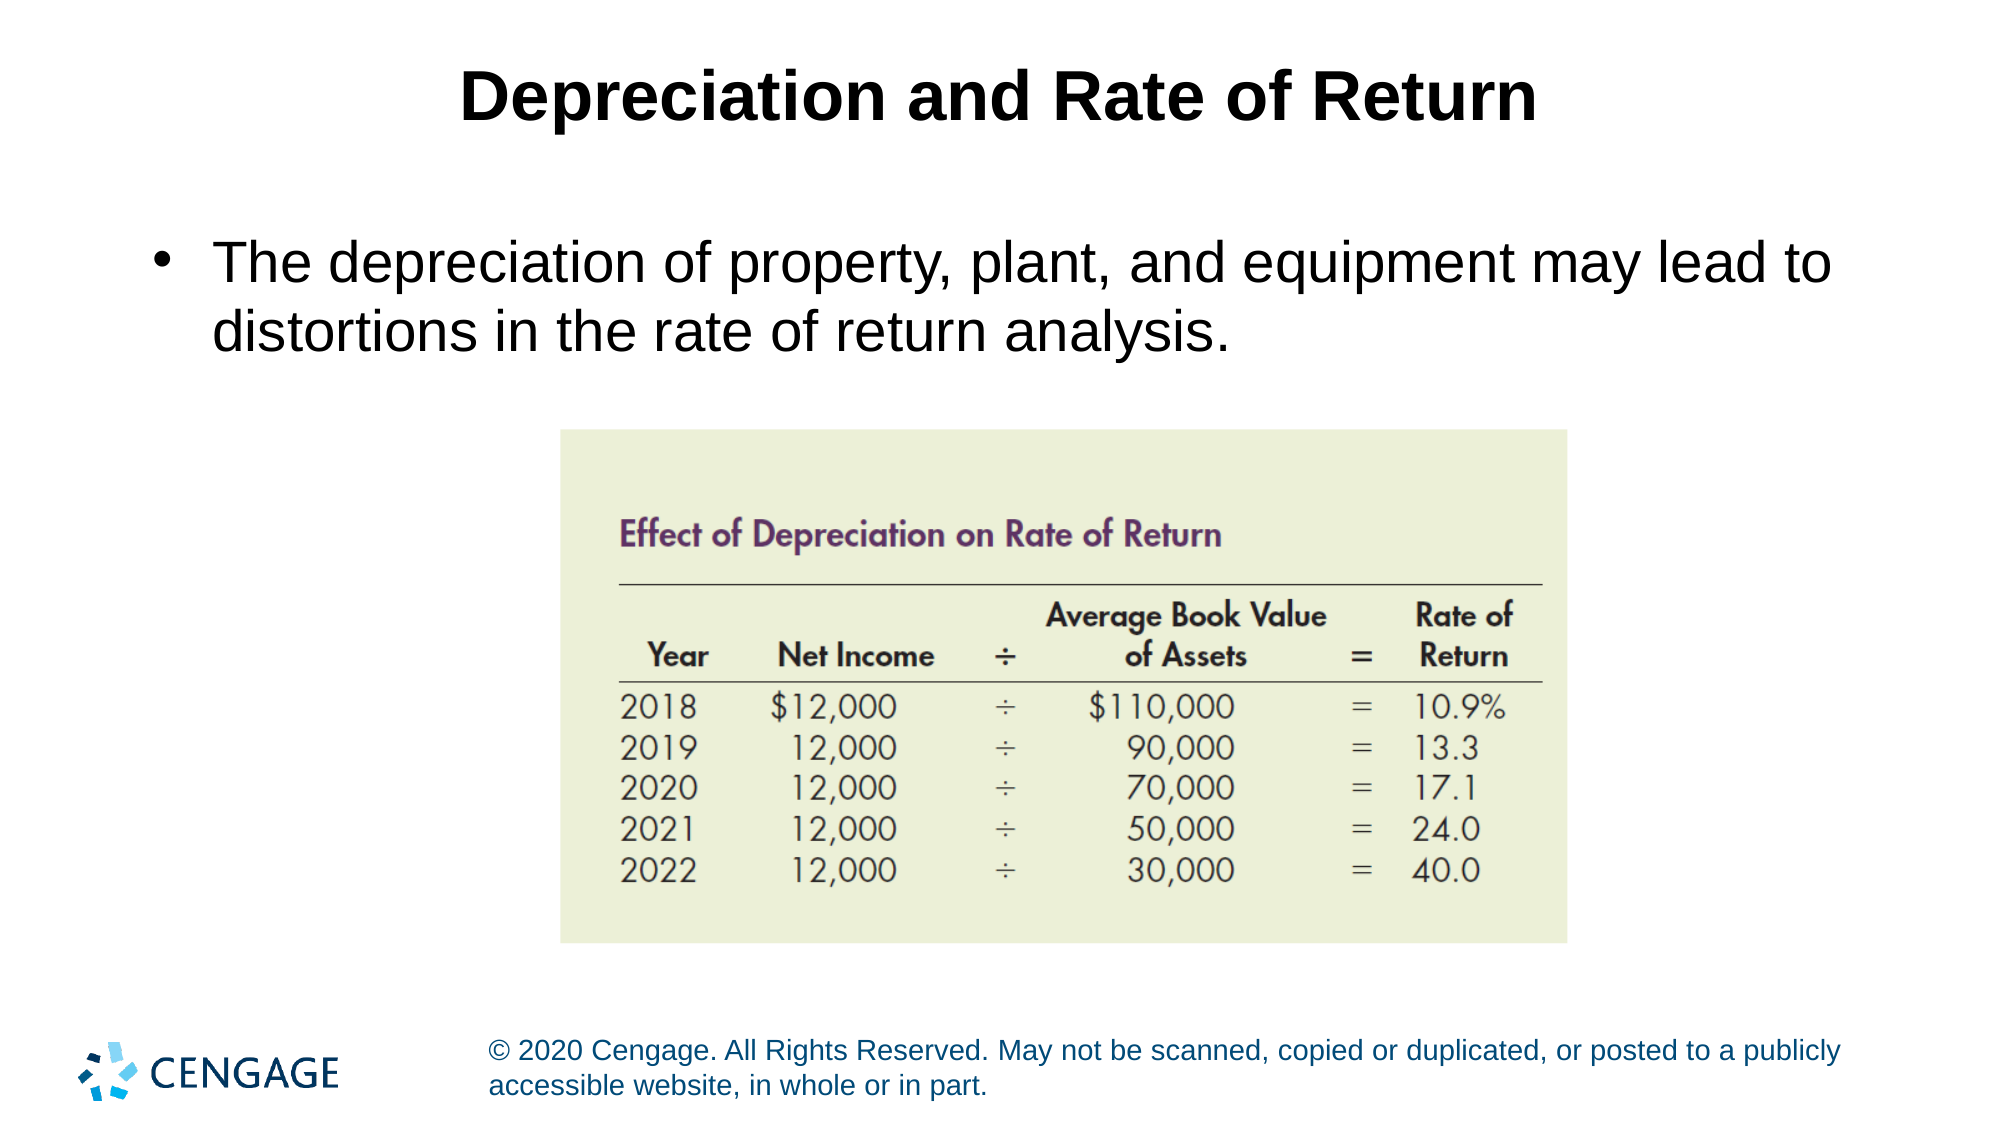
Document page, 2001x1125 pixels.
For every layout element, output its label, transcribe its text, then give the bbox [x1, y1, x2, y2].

picture [78, 1042, 338, 1101]
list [553, 422, 1568, 957]
list The depreciation of property, plant, and equipment may lead to distortions in the rate of return analysis. [137, 216, 1863, 592]
title Depreciation and Rate of Return [137, 22, 1863, 173]
